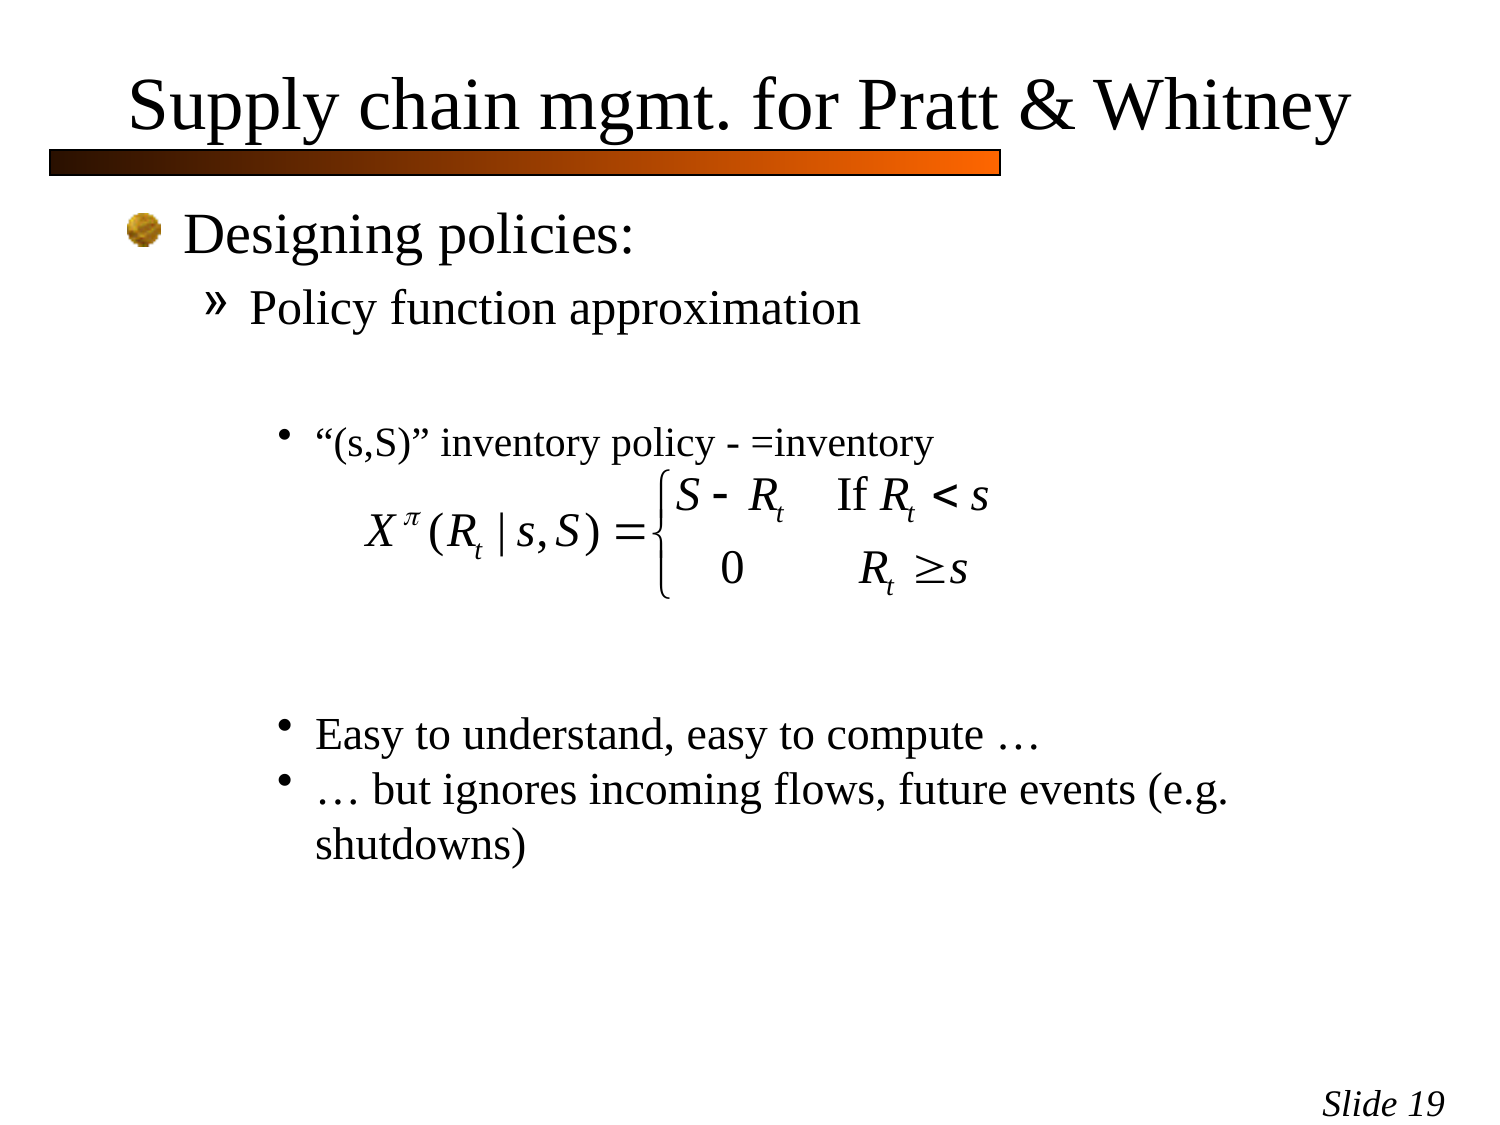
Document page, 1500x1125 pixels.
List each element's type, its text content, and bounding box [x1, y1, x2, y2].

picture [127, 213, 161, 247]
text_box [354, 457, 999, 612]
title Supply chain mgmt. for Pratt & Whitney [112, 50, 1388, 150]
text_box Slide 19 [1227, 1071, 1500, 1125]
